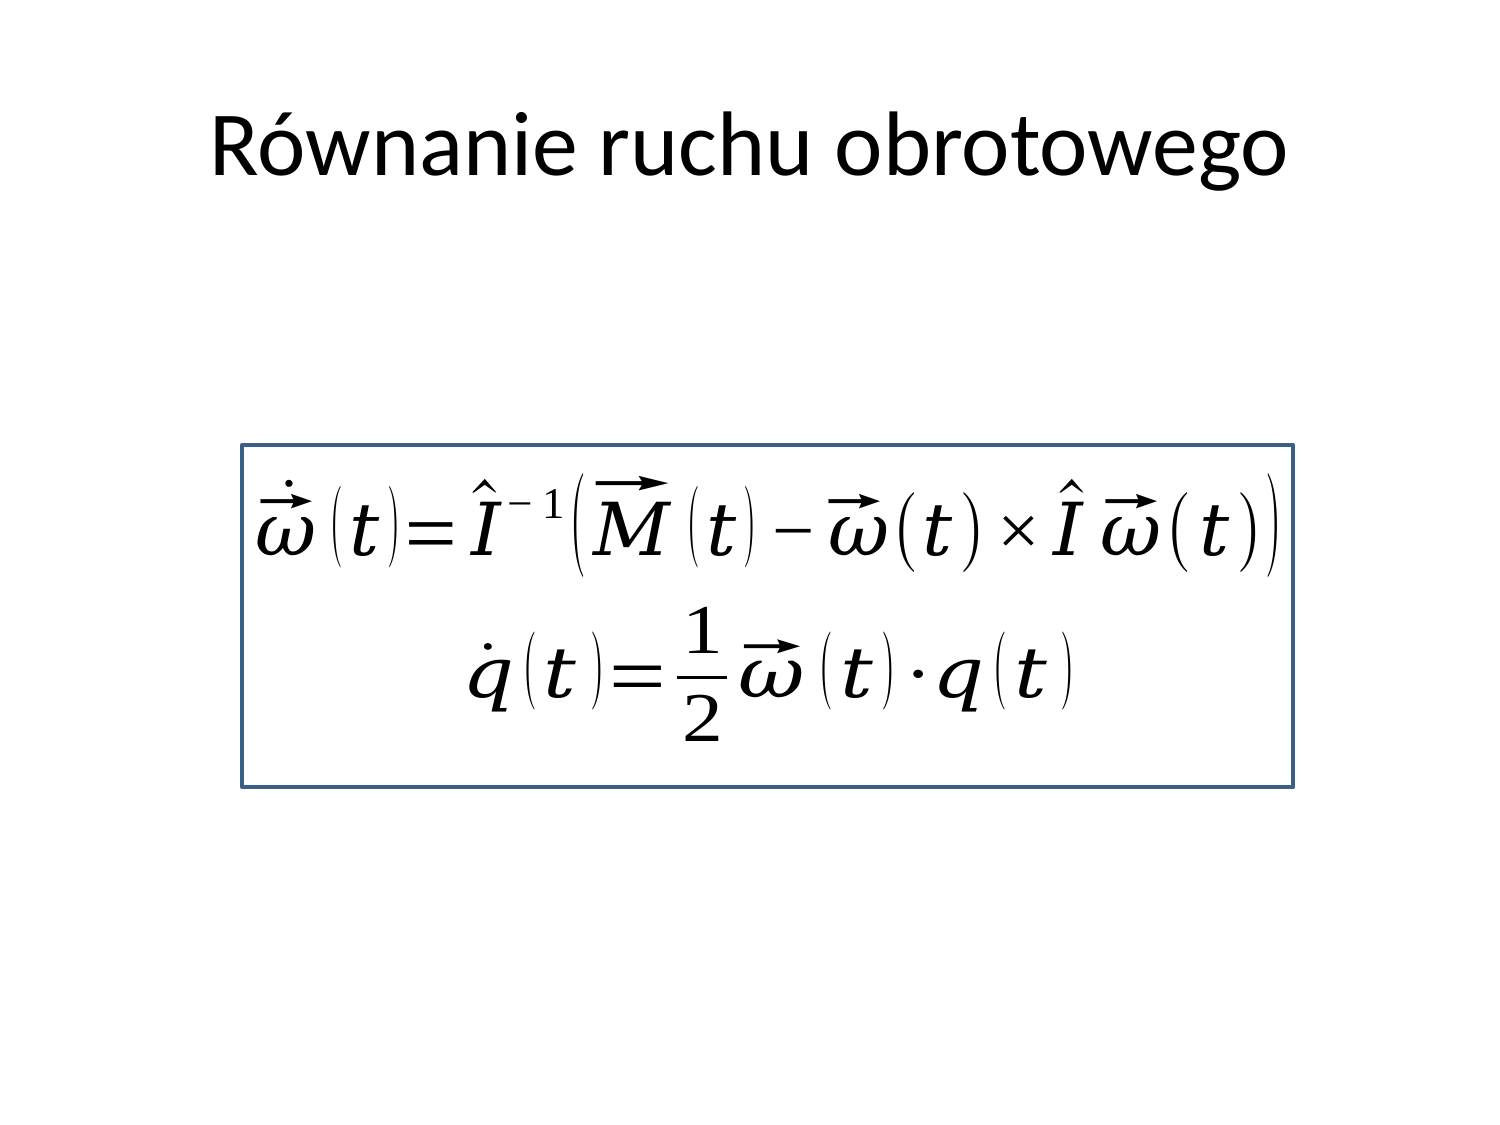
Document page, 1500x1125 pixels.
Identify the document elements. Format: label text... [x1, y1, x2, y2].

text_box [240, 443, 1295, 789]
title Równanie ruchu obrotowego [75, 45, 1425, 233]
